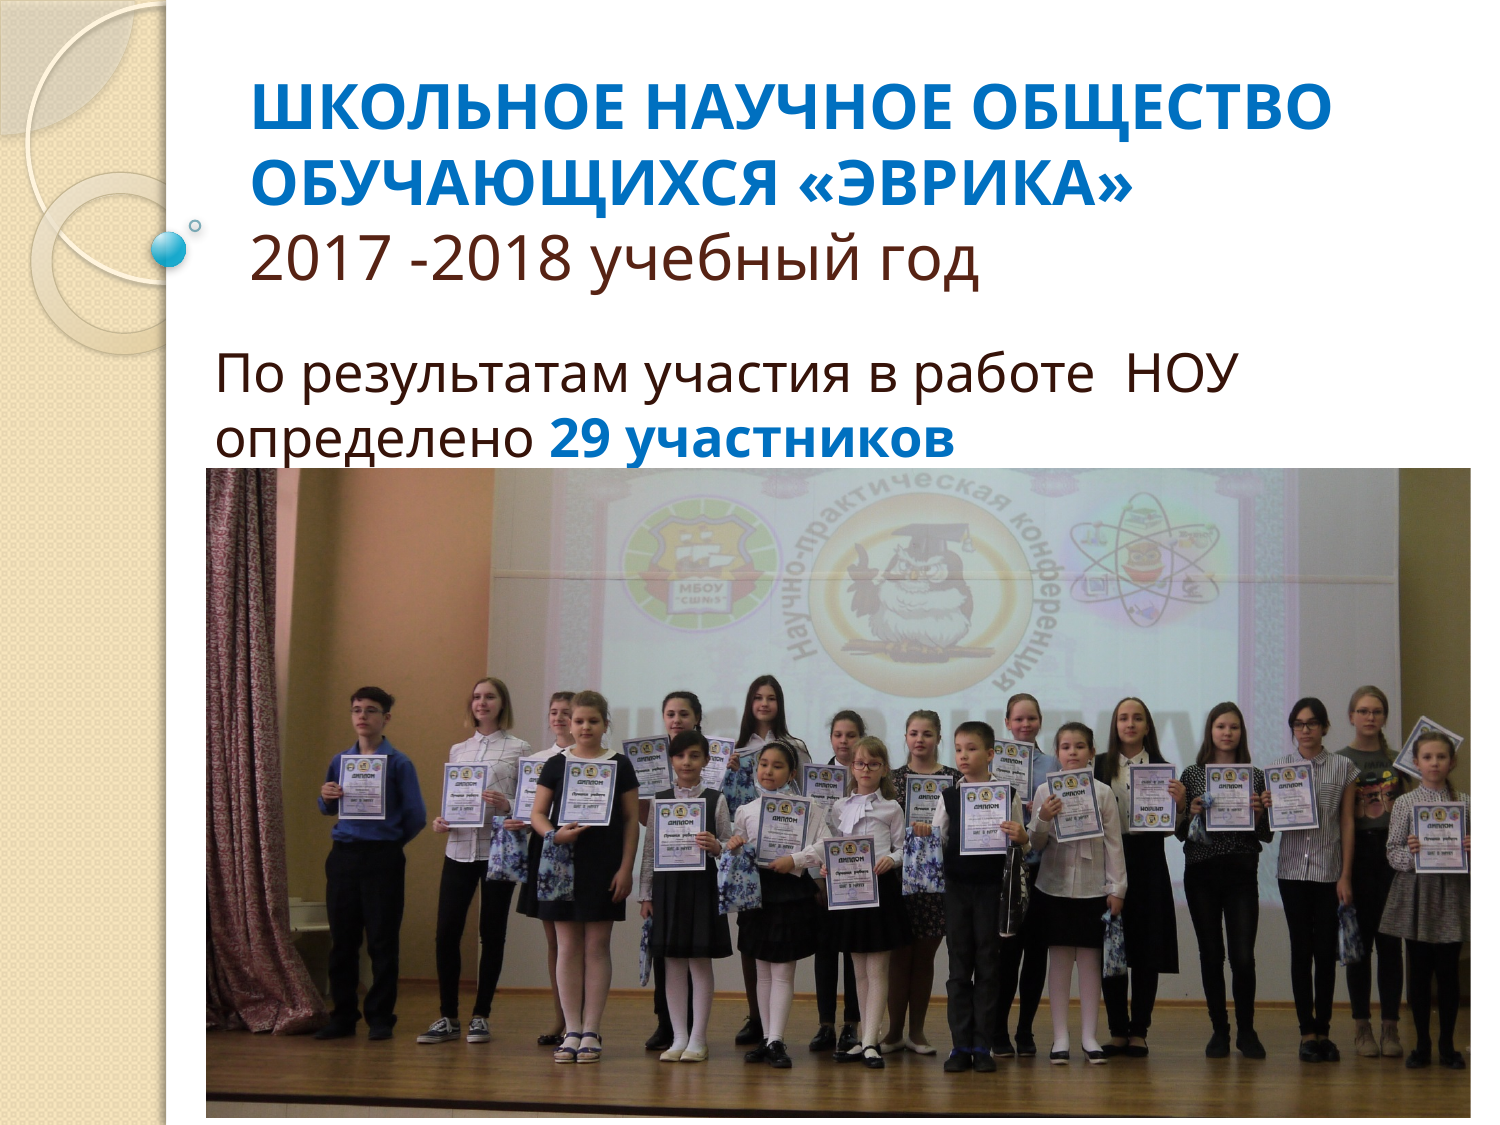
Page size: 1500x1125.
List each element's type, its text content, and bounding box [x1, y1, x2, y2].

title ШКОЛЬНОЕ НАУЧНОЕ ОБЩЕСТВО ОБУЧАЮЩИХСЯ «ЭВРИКА» 2017 -2018 учебный год [234, 59, 1450, 301]
subtitle По результатам участия в работе НОУ определено 29 участников [194, 338, 1410, 464]
picture [29, 467, 1471, 1118]
